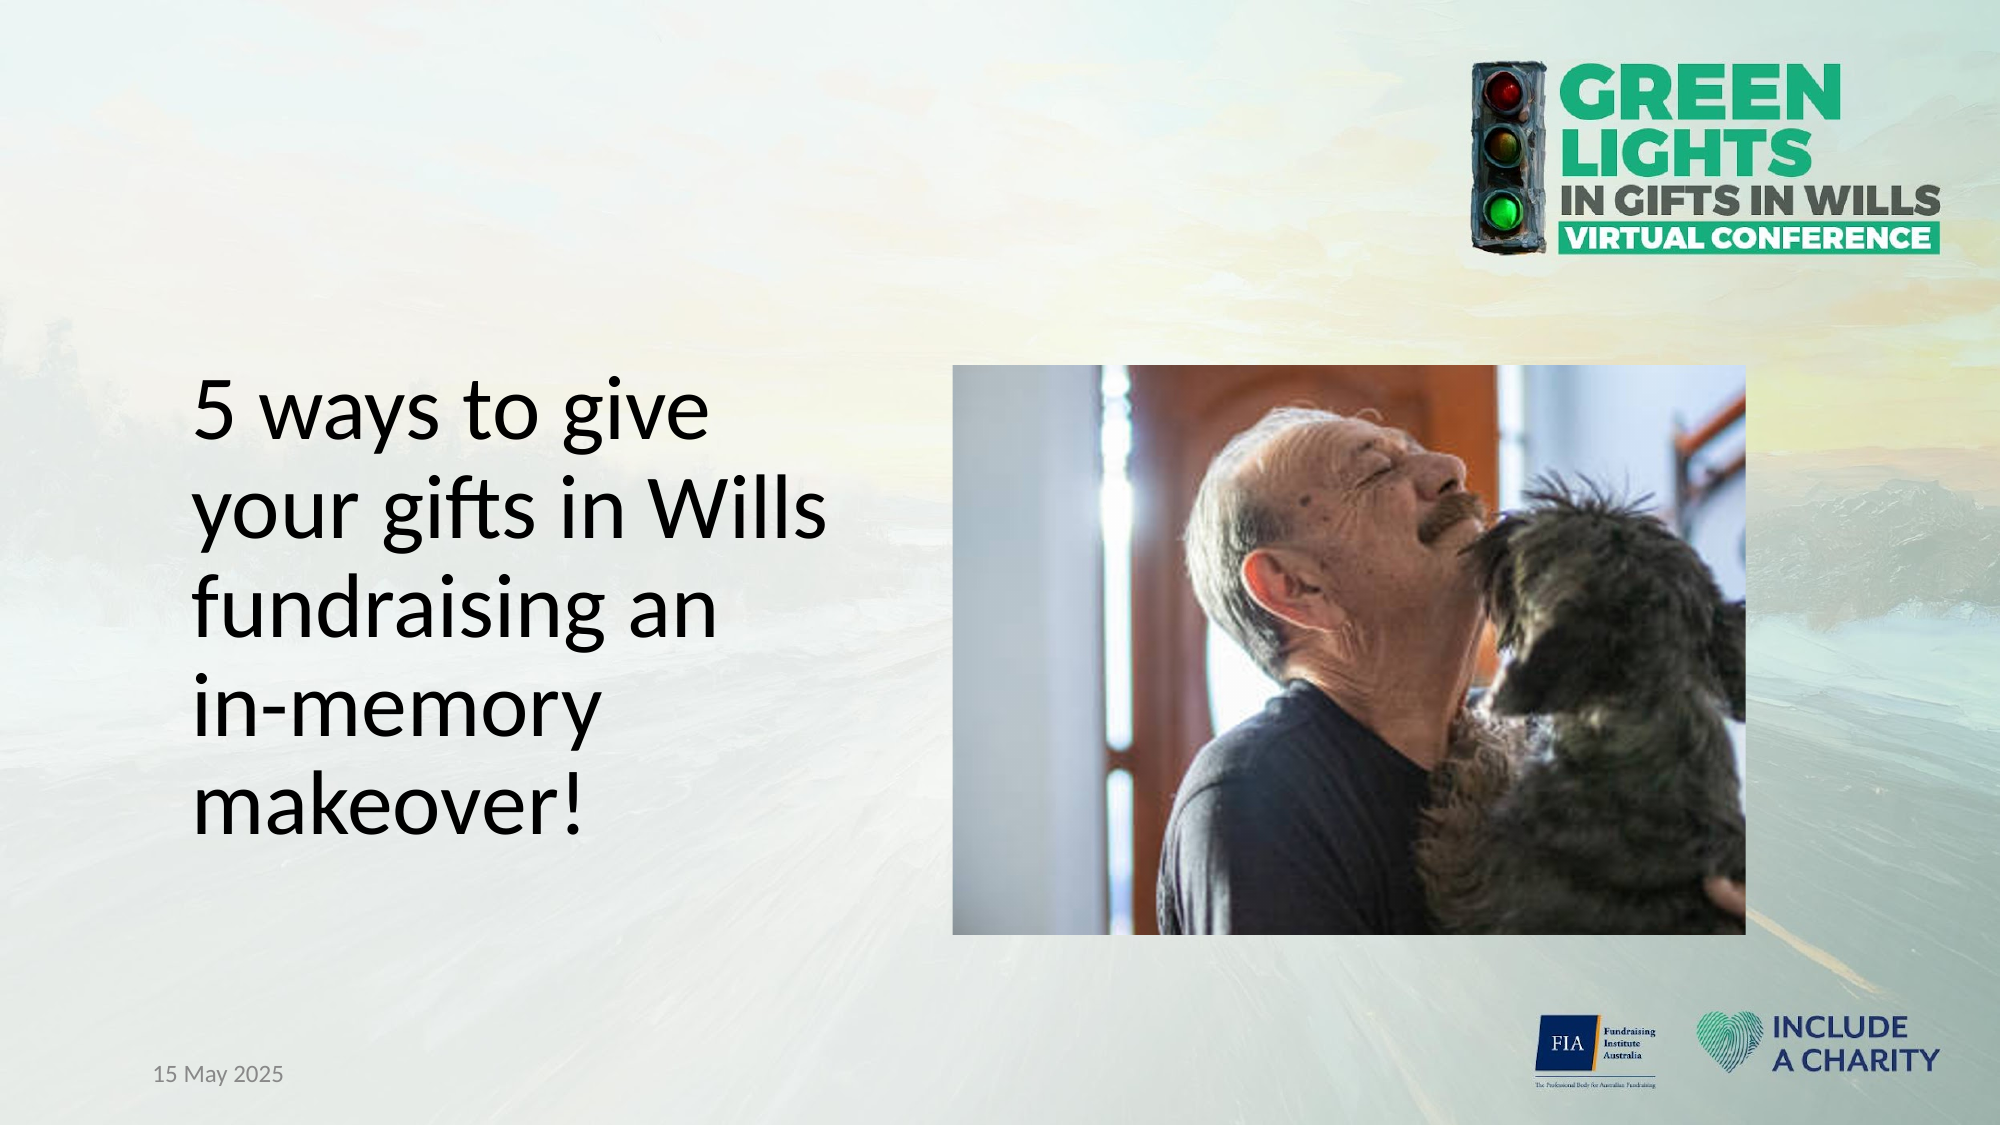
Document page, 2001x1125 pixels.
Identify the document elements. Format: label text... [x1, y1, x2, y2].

picture [0, 0, 2000, 1125]
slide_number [137, 1042, 588, 1103]
title 5 ways to give your gifts in Wills fundraising an in-memory makeover! [176, 599, 888, 863]
